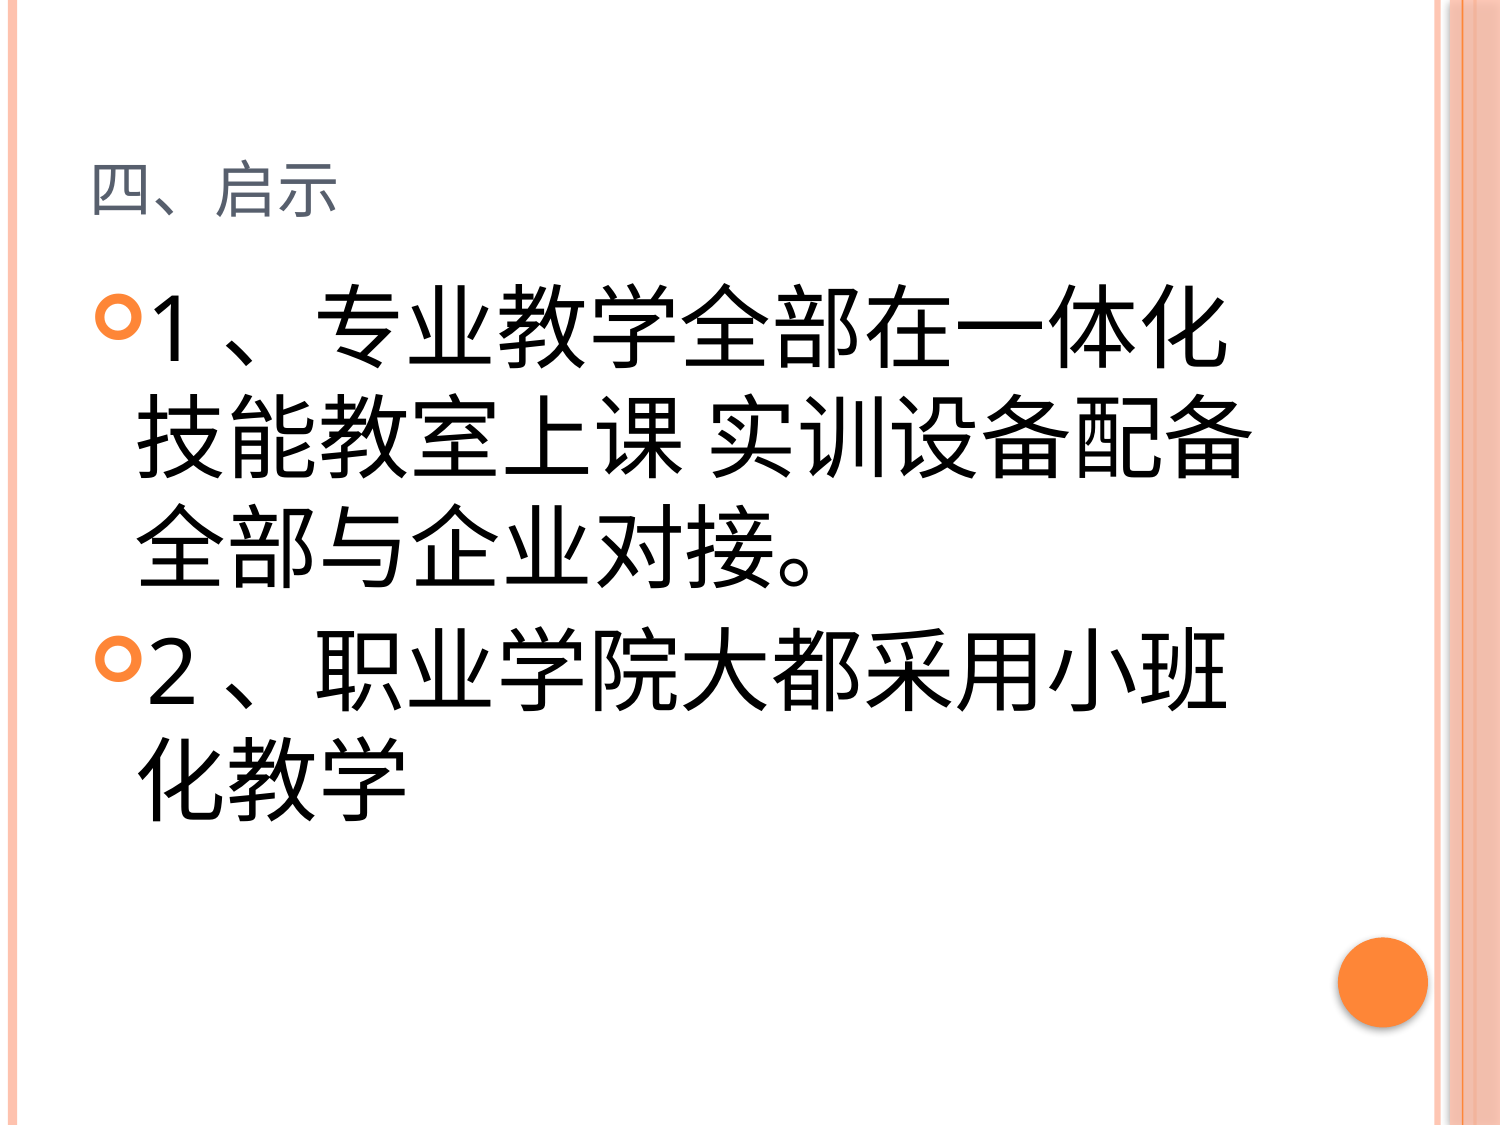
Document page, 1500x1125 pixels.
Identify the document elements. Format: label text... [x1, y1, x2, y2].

title 四、启示 [75, 45, 1300, 233]
list 1、专业教学全部在一体化技能教室上课 实训设备配备全部与企业对接。 2、职业学院大都采用小班化教学 [75, 262, 1300, 1062]
